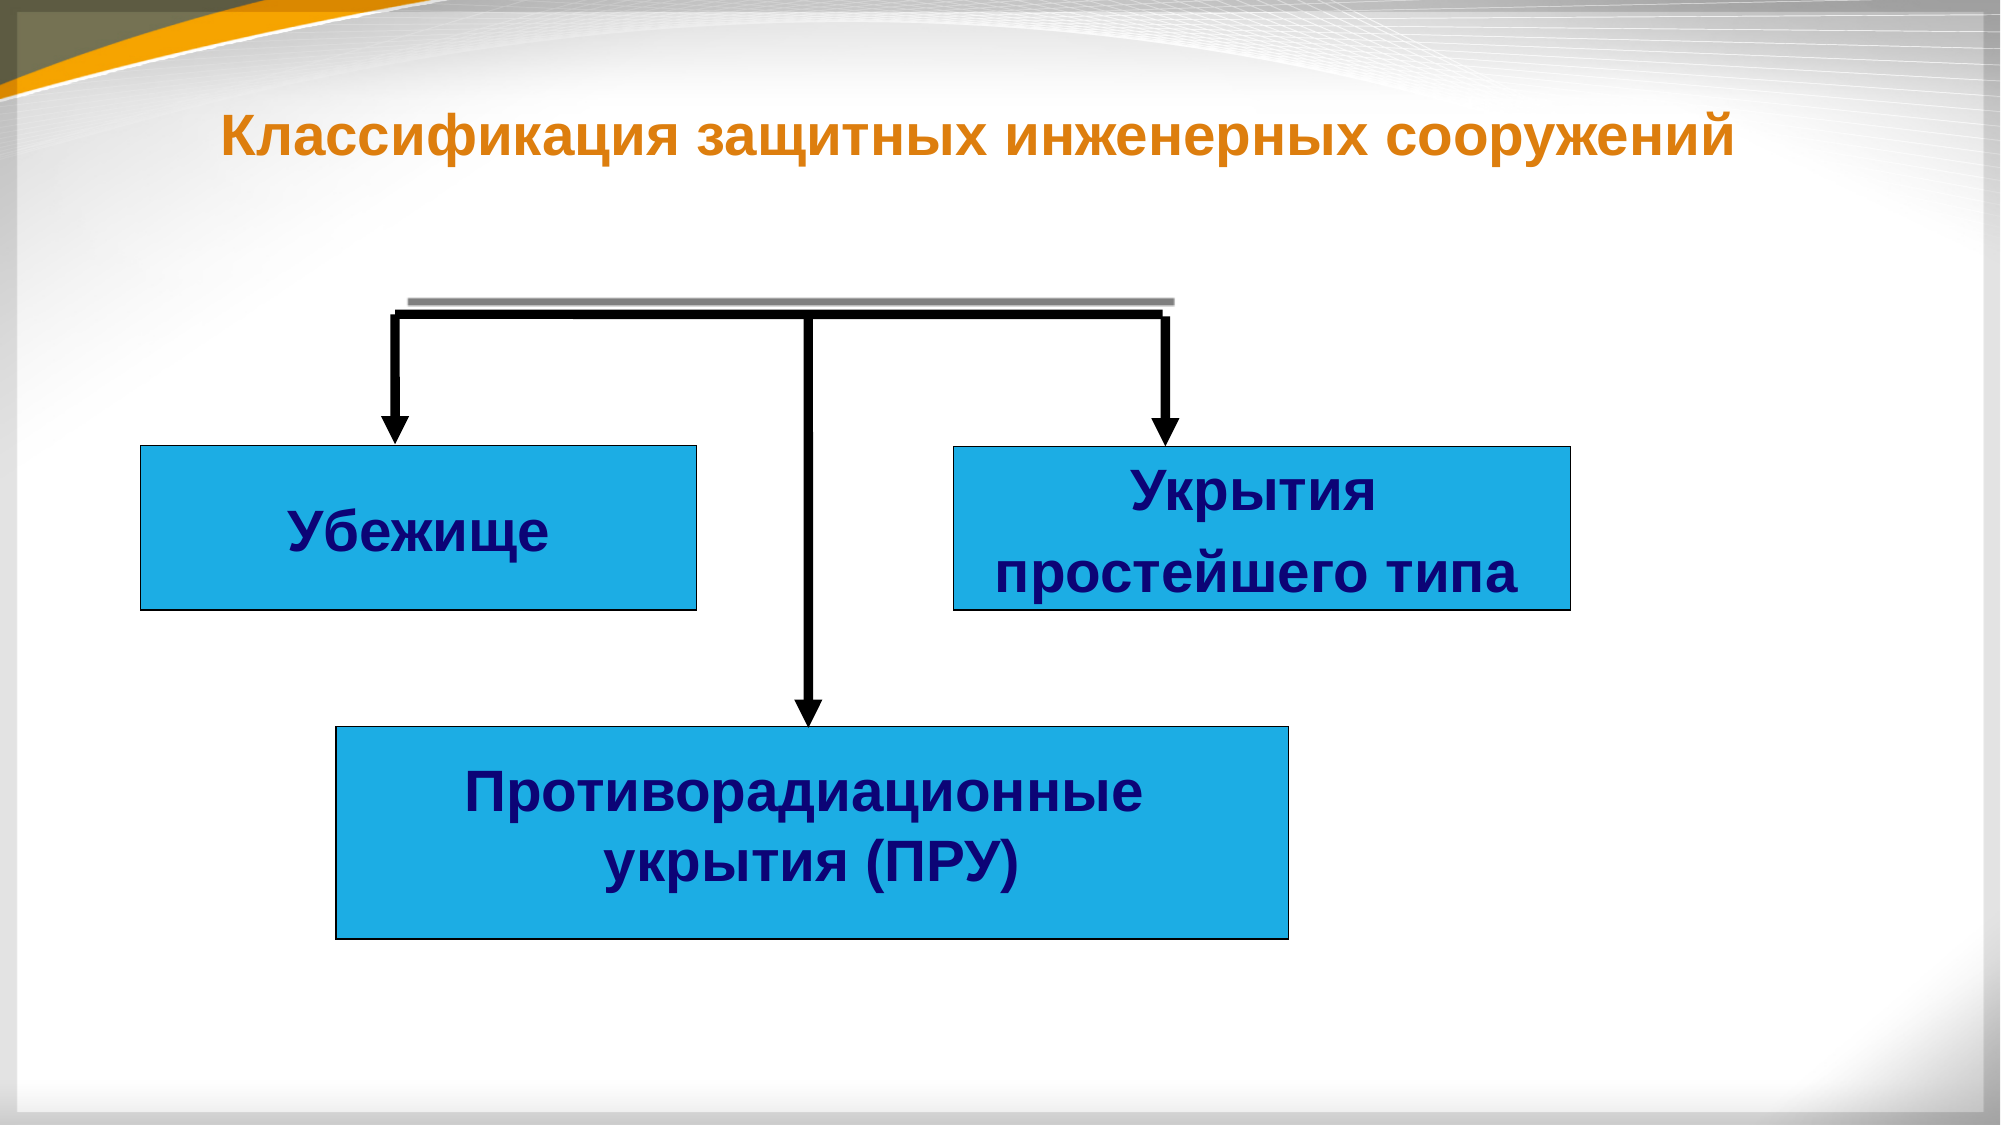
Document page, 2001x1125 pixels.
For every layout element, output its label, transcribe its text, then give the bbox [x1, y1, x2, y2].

list Укрытия простейшего типа [953, 446, 1571, 611]
text_box Убежище [140, 445, 697, 611]
text_box [802, 314, 815, 728]
text_box Противорадиационные укрытия (ПРУ) [335, 726, 1289, 939]
text_box [388, 314, 402, 445]
picture [0, 0, 2001, 1125]
text_box [1159, 316, 1172, 446]
title Классификация защитных инженерных сооружений [205, 93, 2000, 240]
